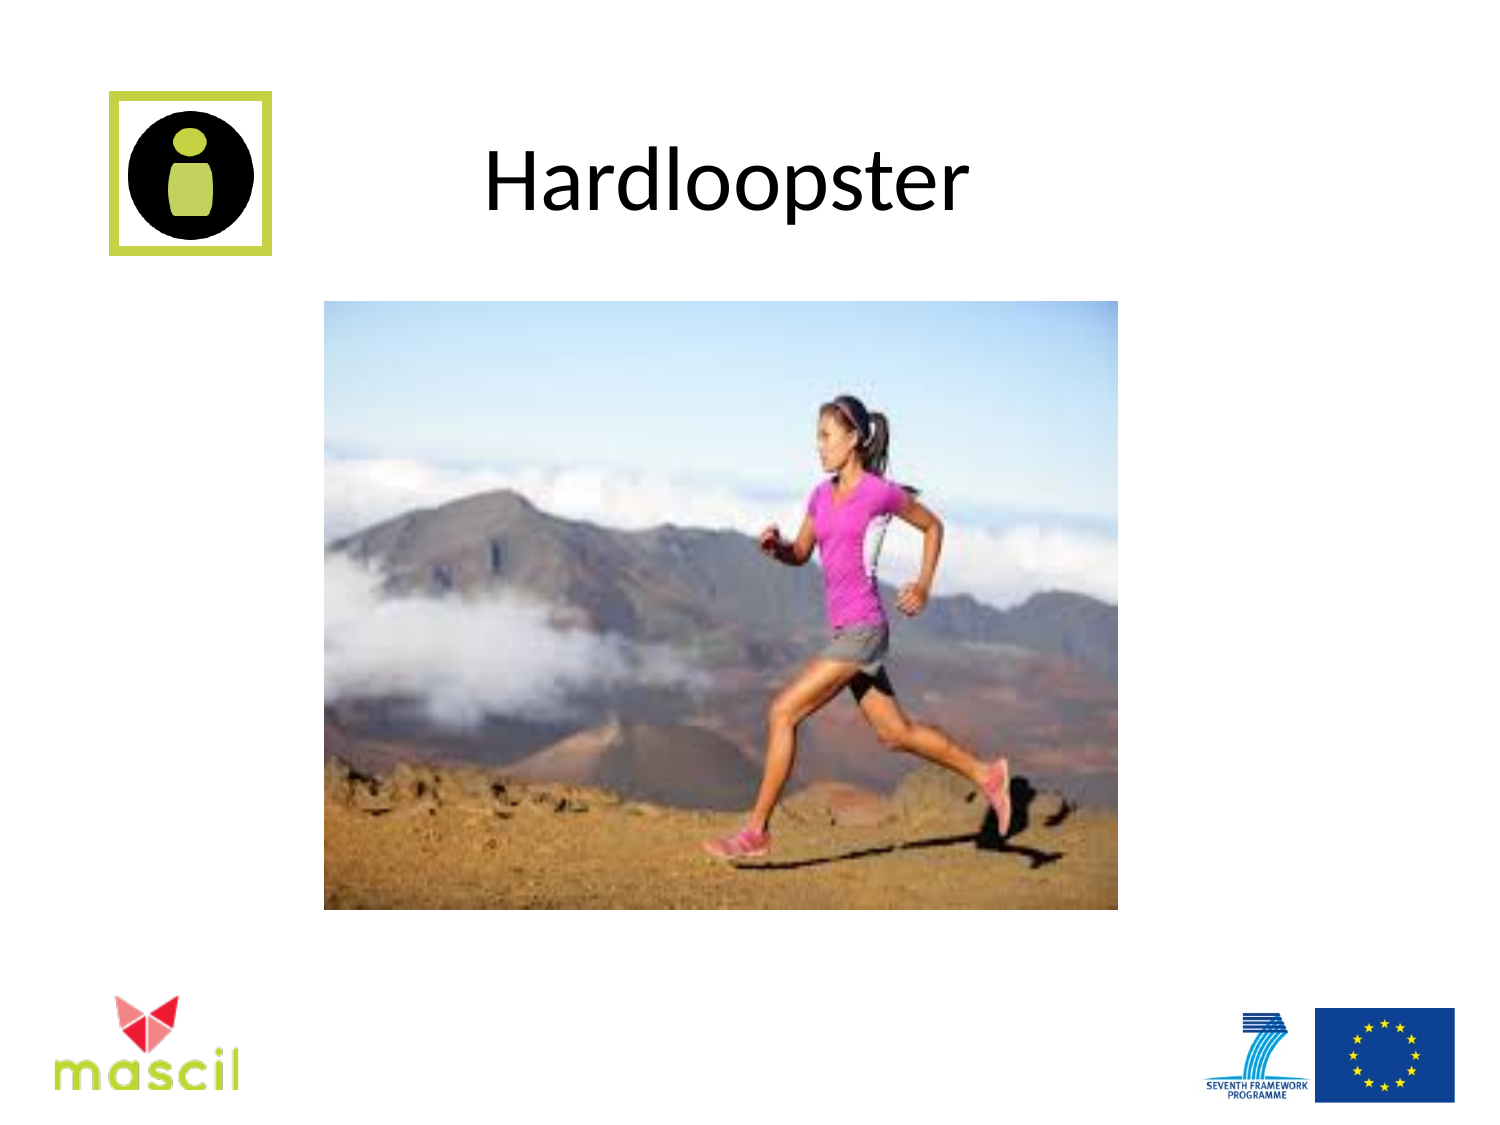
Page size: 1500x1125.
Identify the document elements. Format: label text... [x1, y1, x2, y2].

picture [324, 301, 1118, 910]
title Hardloopster [279, 84, 1179, 262]
picture [1198, 1008, 1455, 1104]
picture [102, 84, 279, 262]
